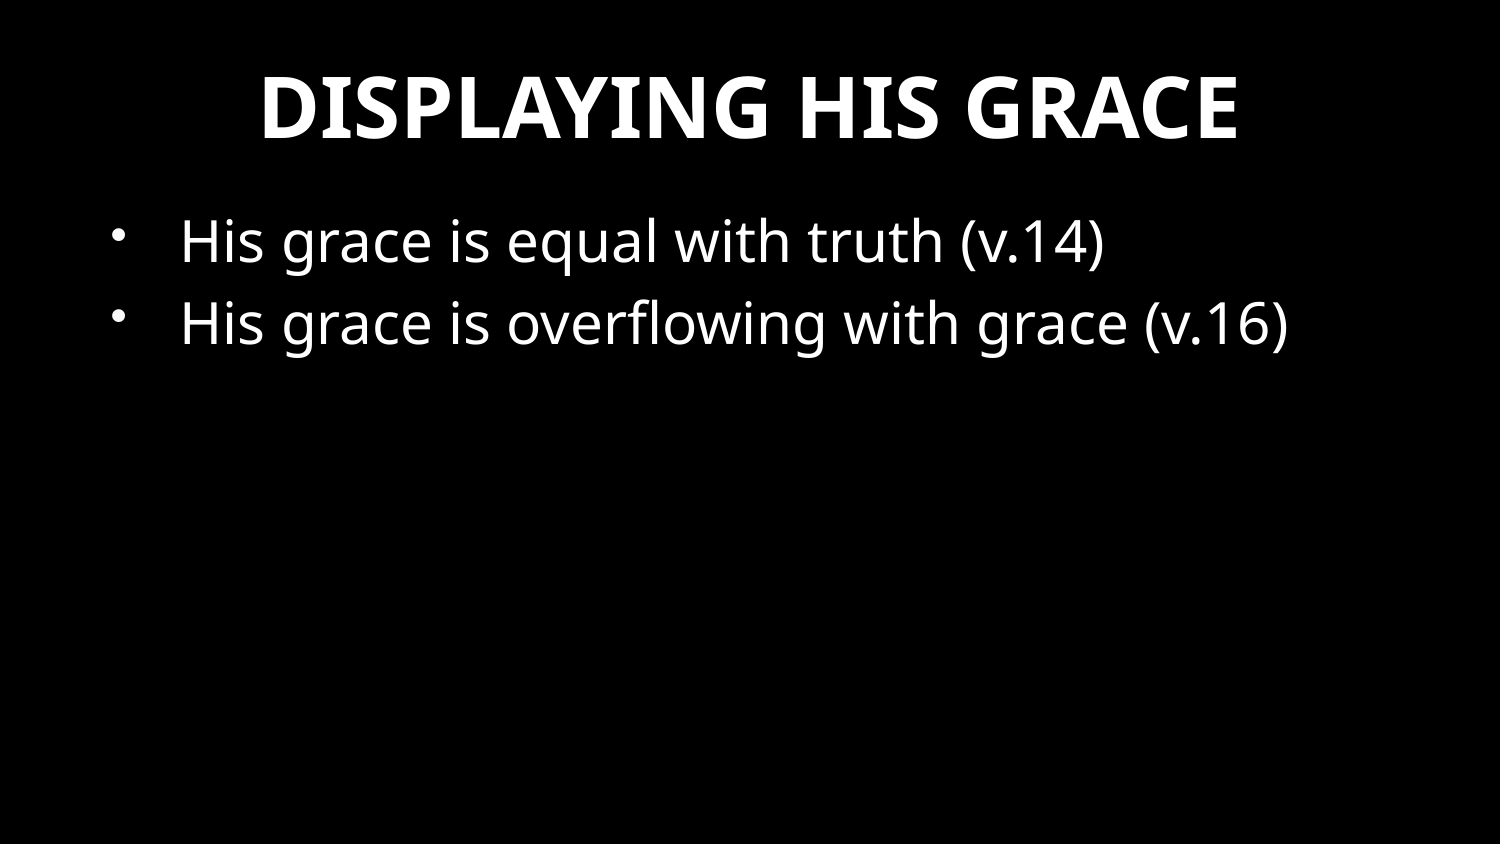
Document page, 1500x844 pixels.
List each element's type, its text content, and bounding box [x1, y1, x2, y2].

title DISPLAYING HIS GRACE [75, 33, 1425, 175]
list His grace is equal with truth (v.14) His grace is overflowing with grace (v.16) [75, 196, 1425, 777]
